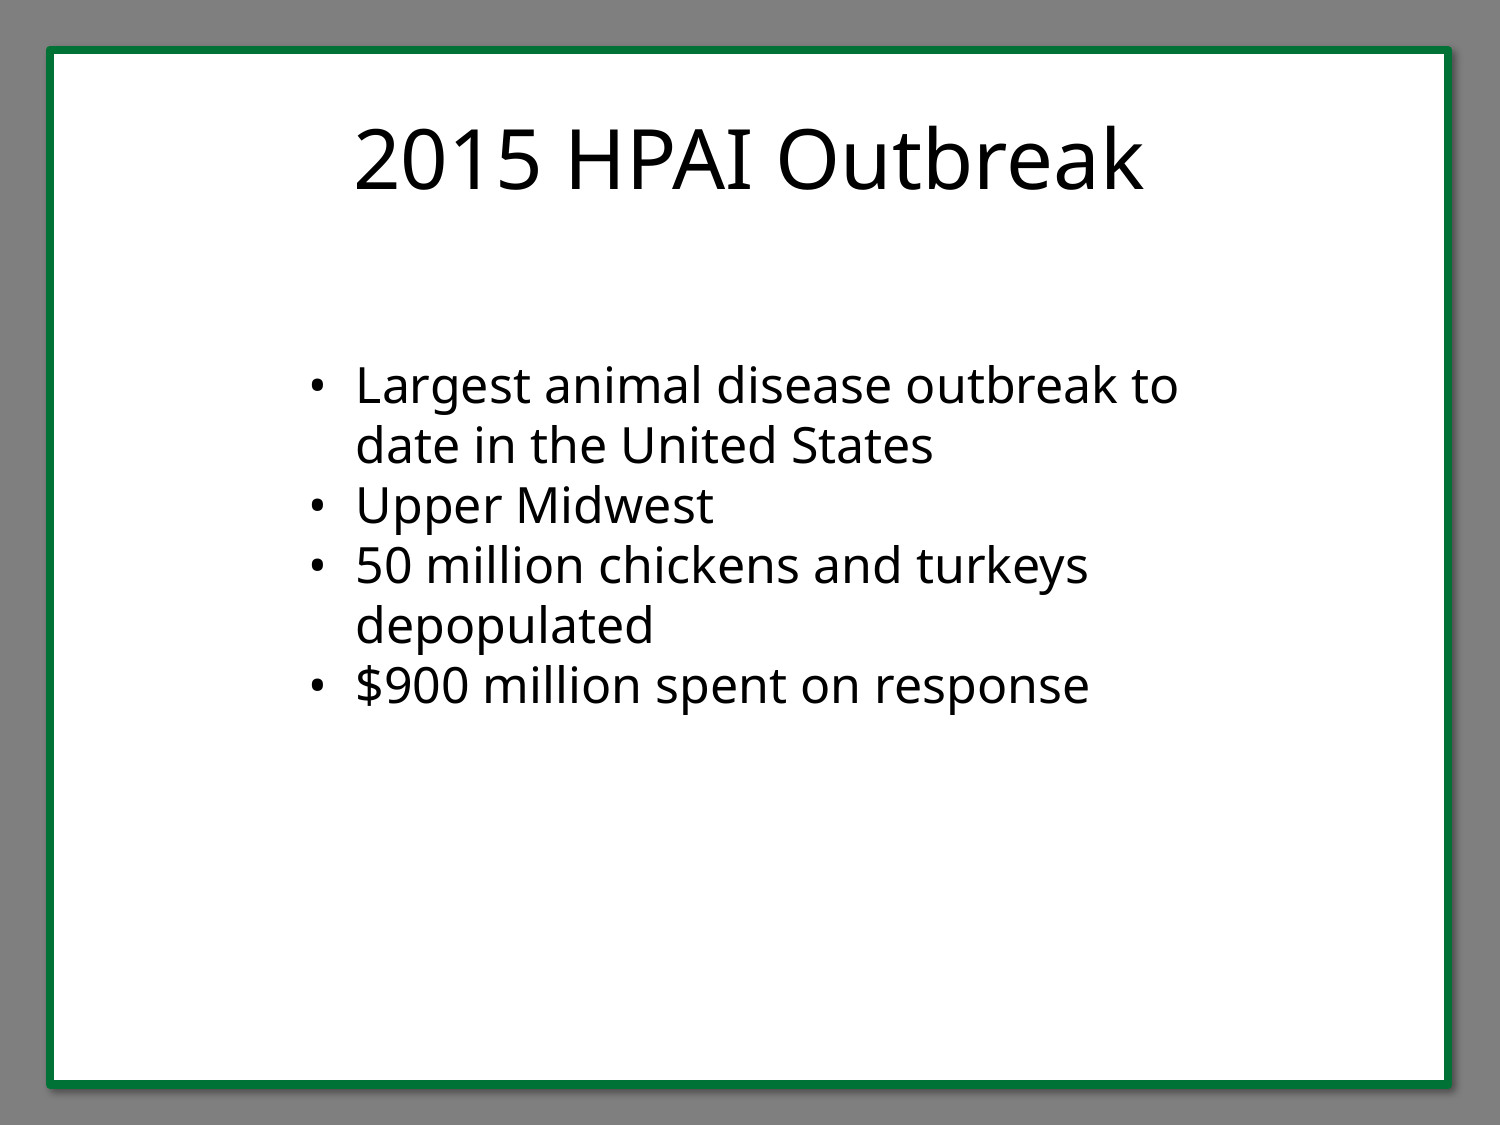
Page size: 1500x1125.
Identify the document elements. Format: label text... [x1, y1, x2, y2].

text_box Largest animal disease outbreak to date in the United States Upper Midwest 50 million chickens and turkeys depopulated $900 million spent on response [294, 346, 1206, 604]
text_box 2015 HPAI Outbreak [49, 98, 1448, 215]
text_box [49, 50, 1448, 98]
text_box [49, 215, 1448, 1085]
